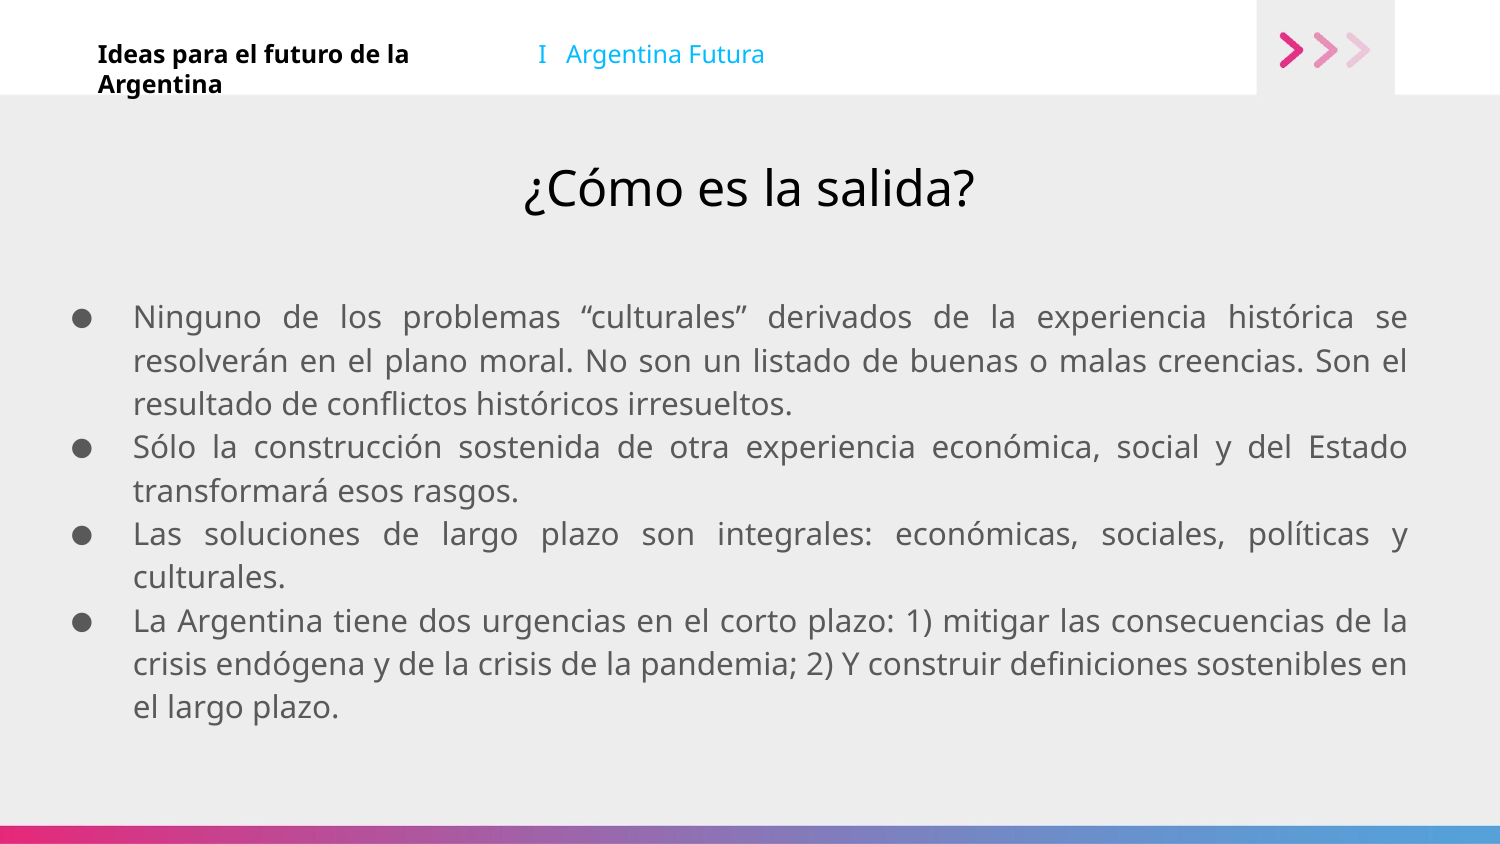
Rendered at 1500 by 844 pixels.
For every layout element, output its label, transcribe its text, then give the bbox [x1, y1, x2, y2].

text_box Ninguno de los problemas “culturales” derivados de la experiencia histórica se resolverán en el plano moral. No son un listado de buenas o malas creencias. Son el resultado de conflictos históricos irresueltos. Sólo la construcción sostenida de otra experiencia económica, social y del Estado transformará esos rasgos. Las soluciones de largo plazo son integrales: económicas, sociales, políticas y culturales. La Argentina tiene dos urgencias en el corto plazo: 1) mitigar las consecuencias de la crisis endógena y de la crisis de la pandemia; 2) Y construir definiciones sostenibles en el largo plazo. [49, 276, 1424, 741]
picture [0, 0, 1500, 844]
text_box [82, 23, 977, 85]
title ¿Cómo es la salida? [179, 144, 1321, 276]
